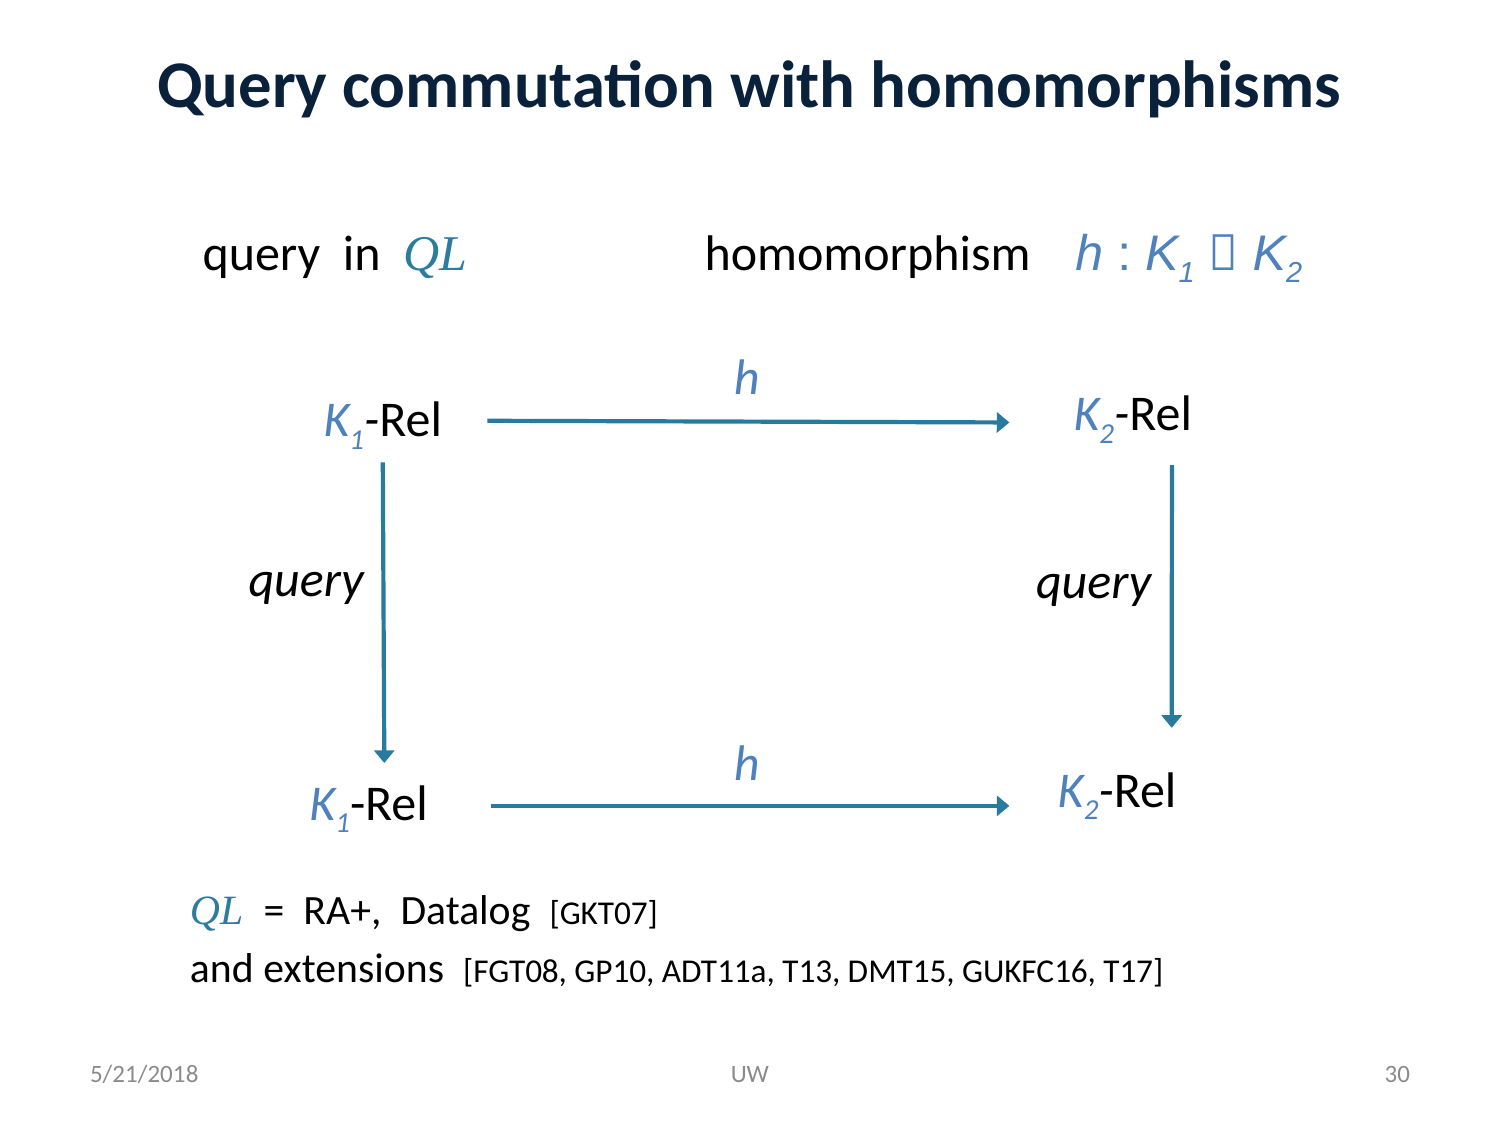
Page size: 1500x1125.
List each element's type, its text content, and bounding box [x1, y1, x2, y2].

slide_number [75, 1042, 425, 1103]
title Query commutation with homomorphisms [75, 0, 1425, 175]
text_box QL = RA+, Datalog [GKT07] and extensions [FGT08, GP10, ADT11a, T13, DMT15, GUKFC16, T17] [174, 874, 1463, 1013]
list query in QL homomorphism h : K1  K2 [75, 212, 1475, 313]
slide_number 30 [1074, 1042, 1425, 1103]
footer UW [512, 1042, 988, 1103]
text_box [224, 337, 1238, 839]
